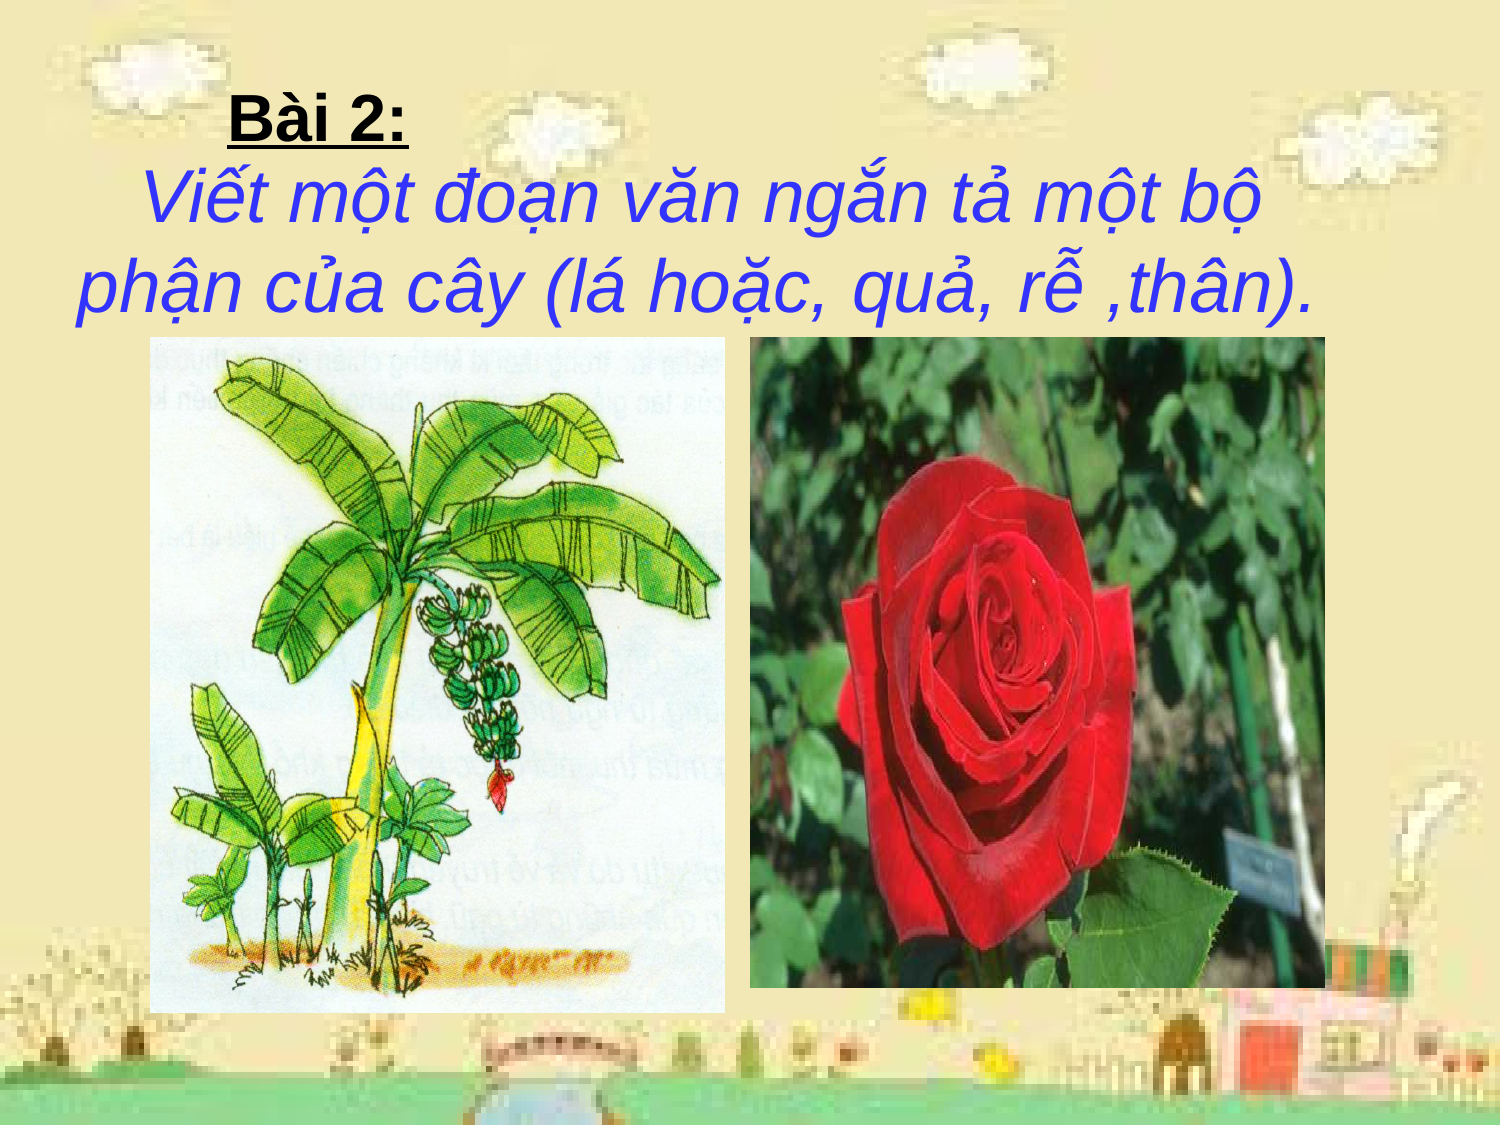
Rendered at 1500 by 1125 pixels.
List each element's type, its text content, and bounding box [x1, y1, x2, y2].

text_box Bài 2: [212, 67, 475, 163]
picture [0, 0, 1500, 1125]
text_box Viết một đoạn văn ngắn tả một bộ phận của cây (lá hoặc, quả, rễ ,thân). [62, 140, 1450, 335]
